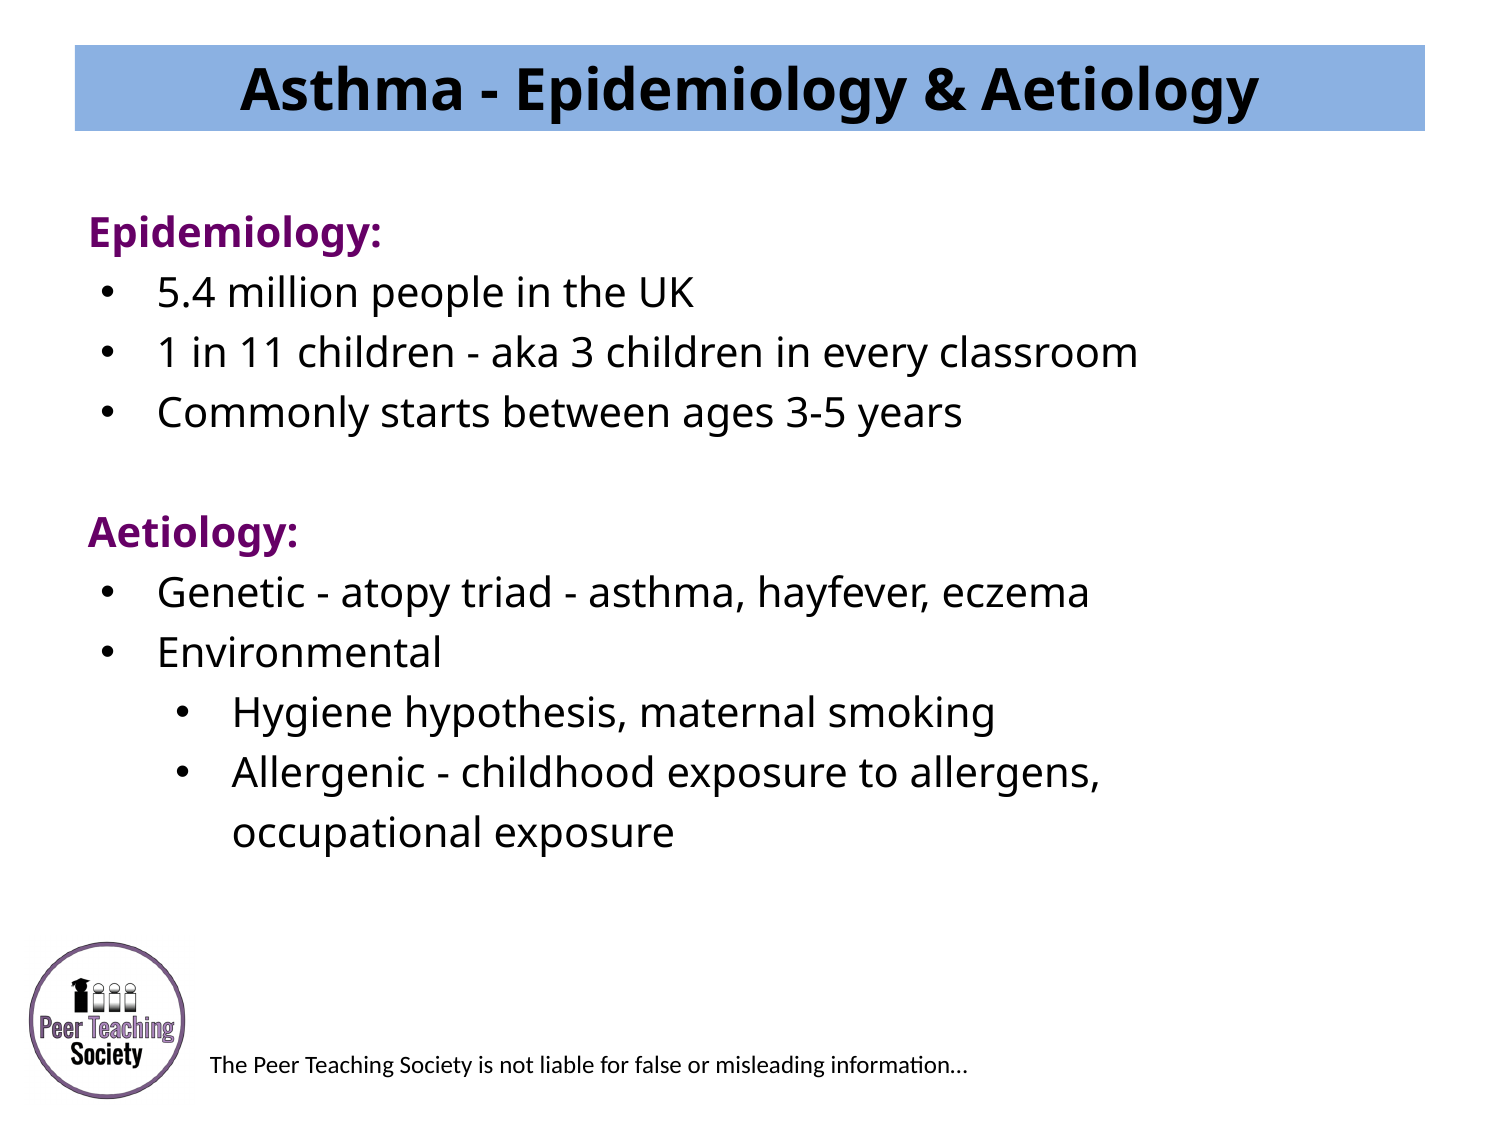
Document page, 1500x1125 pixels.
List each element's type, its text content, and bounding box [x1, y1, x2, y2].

text_box Epidemiology: 5.4 million people in the UK 1 in 11 children - aka 3 children in every classroom Commonly starts between ages 3-5 years Aetiology: Genetic - atopy triad - asthma, hayfever, eczema Environmental Hygiene hypothesis, maternal smoking Allergenic - childhood exposure to allergens, occupational exposure [72, 232, 1278, 940]
picture [24, 935, 195, 1105]
text_box [72, 129, 1466, 324]
text_box The Peer Teaching Society is not liable for false or misleading information… [200, 1040, 1026, 1087]
text_box Asthma - Epidemiology & Aetiology [74, 45, 1425, 129]
